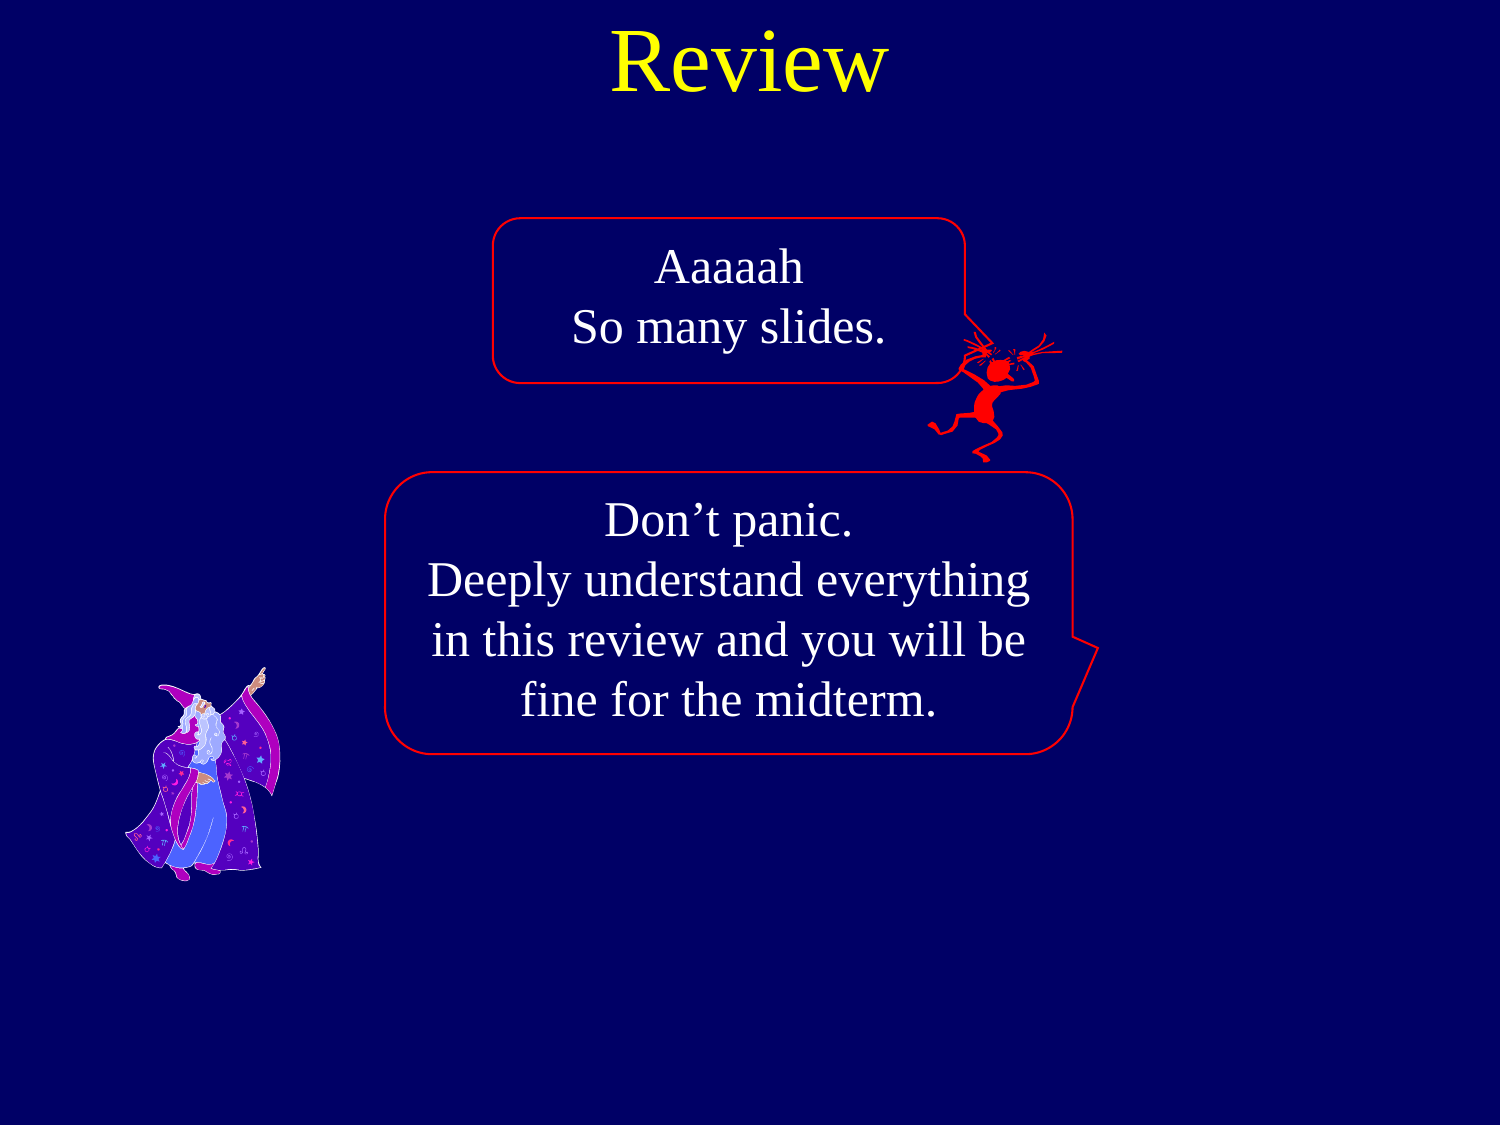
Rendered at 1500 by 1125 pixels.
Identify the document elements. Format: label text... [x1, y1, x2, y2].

text_box Review [112, 0, 1388, 181]
text_box Don’t panic. Deeply understand everything in this review and you will be fine for the midterm. [384, 472, 1098, 755]
picture [124, 666, 283, 882]
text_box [492, 217, 1063, 463]
